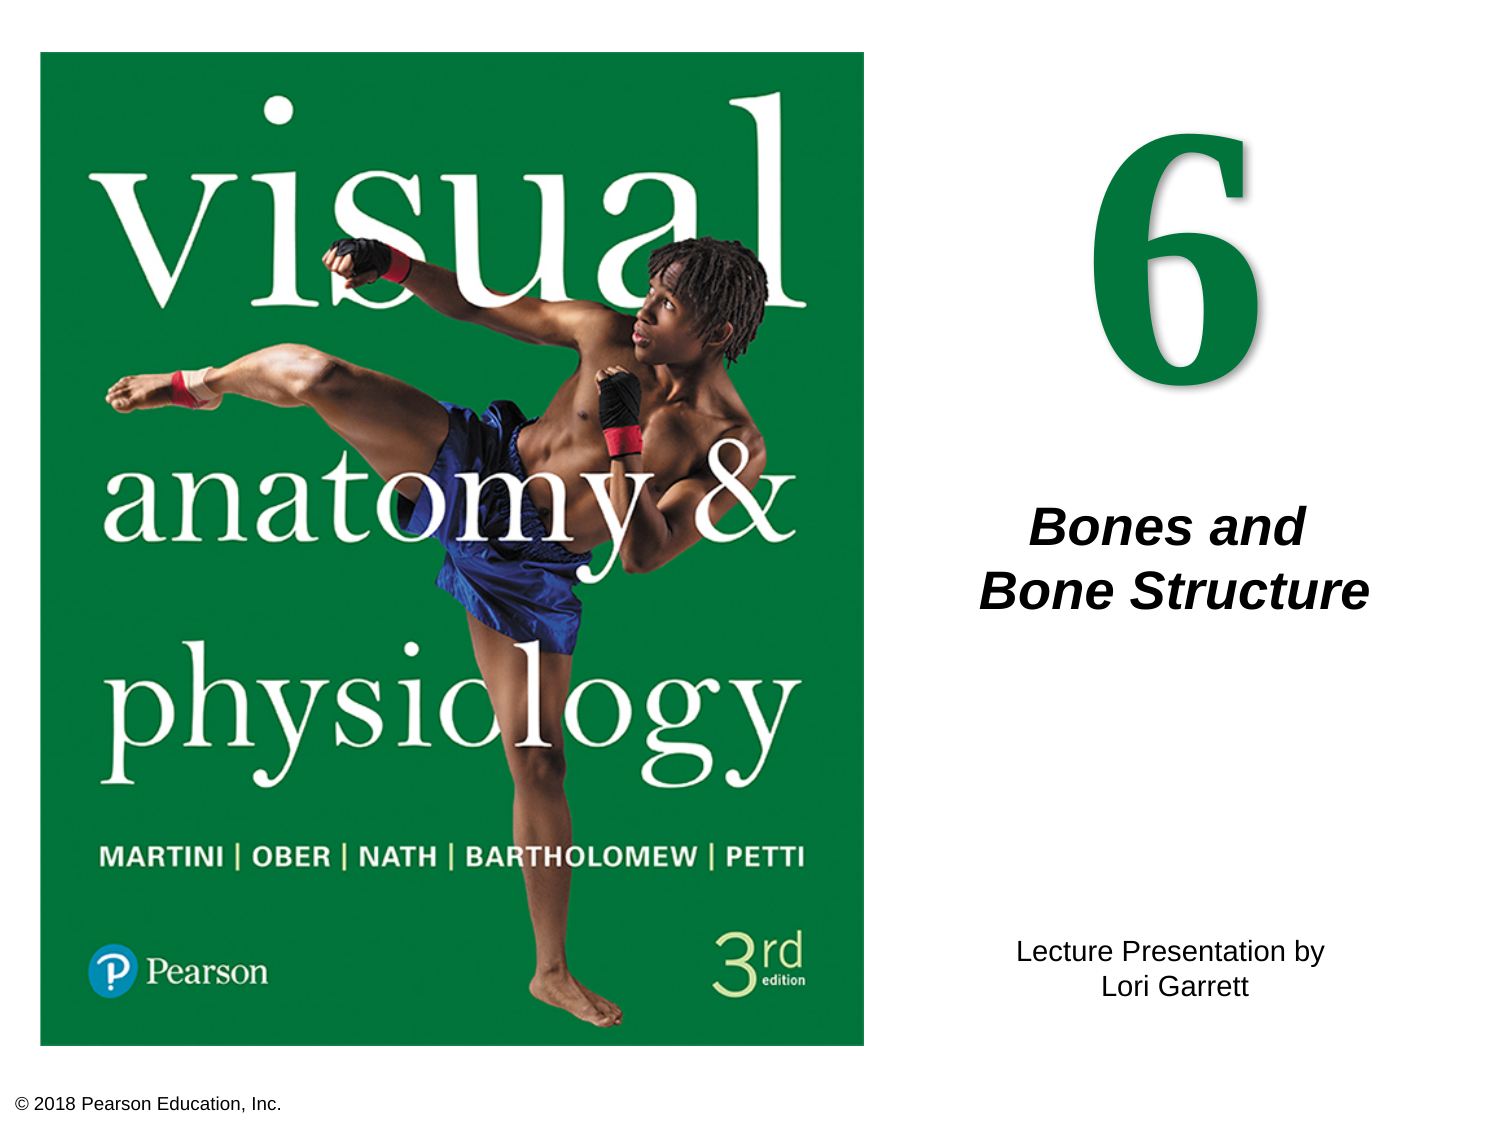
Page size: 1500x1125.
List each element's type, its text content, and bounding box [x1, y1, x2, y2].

footer © 2018 Pearson Education, Inc. [0, 1081, 507, 1125]
picture [40, 52, 864, 1046]
